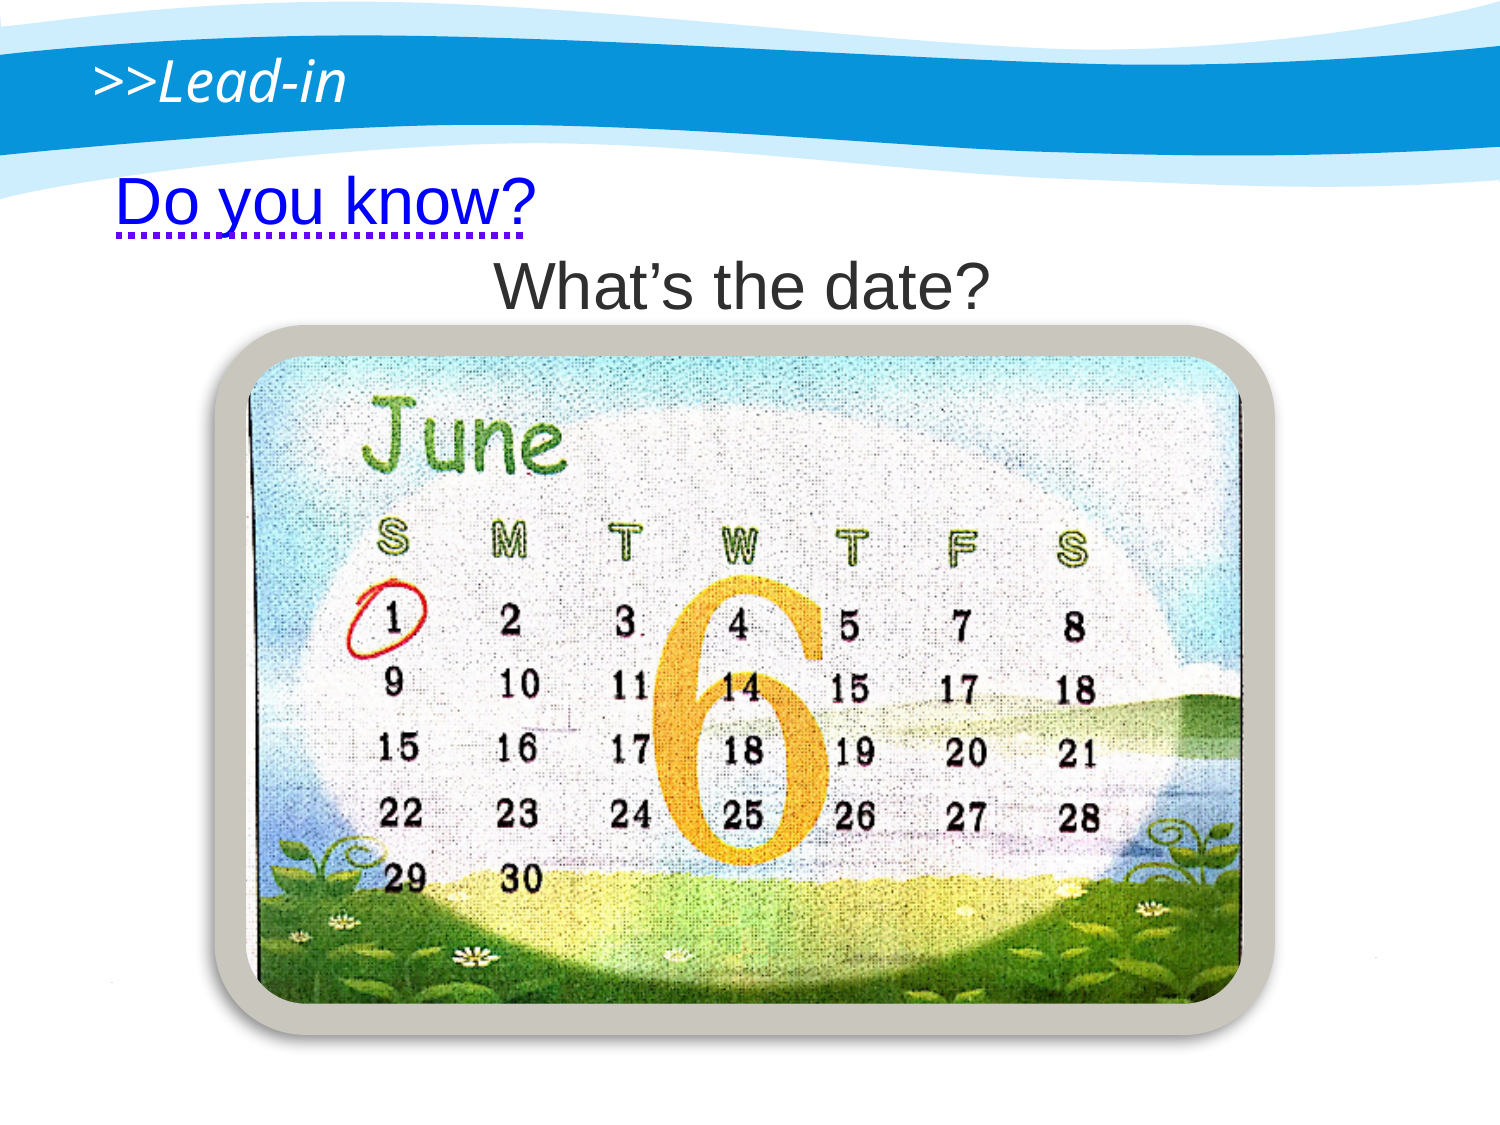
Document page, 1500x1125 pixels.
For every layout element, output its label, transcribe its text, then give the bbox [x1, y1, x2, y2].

picture [246, 165, 1243, 1125]
text_box Do you know? [100, 150, 629, 236]
text_box >>Lead-in [76, 45, 526, 161]
